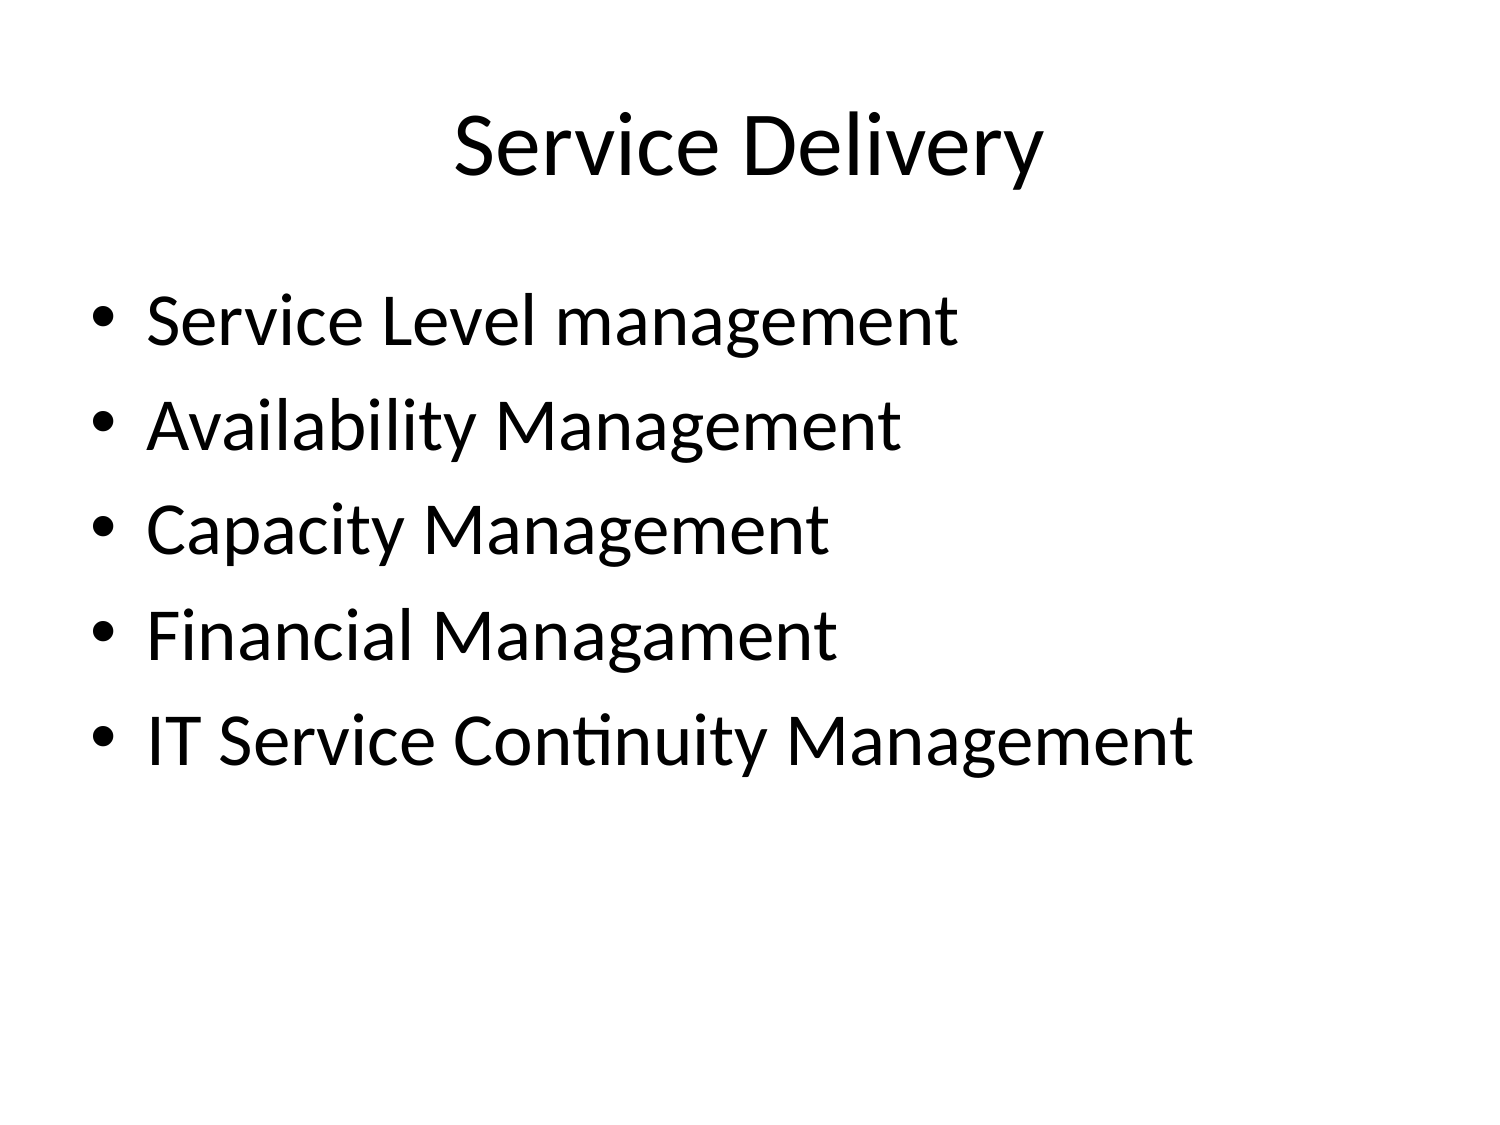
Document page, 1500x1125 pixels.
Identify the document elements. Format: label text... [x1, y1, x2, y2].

list Service Level management Availability Management Capacity Management Financial Managament IT Service Continuity Management [75, 262, 1425, 1005]
title Service Delivery [75, 45, 1425, 233]
